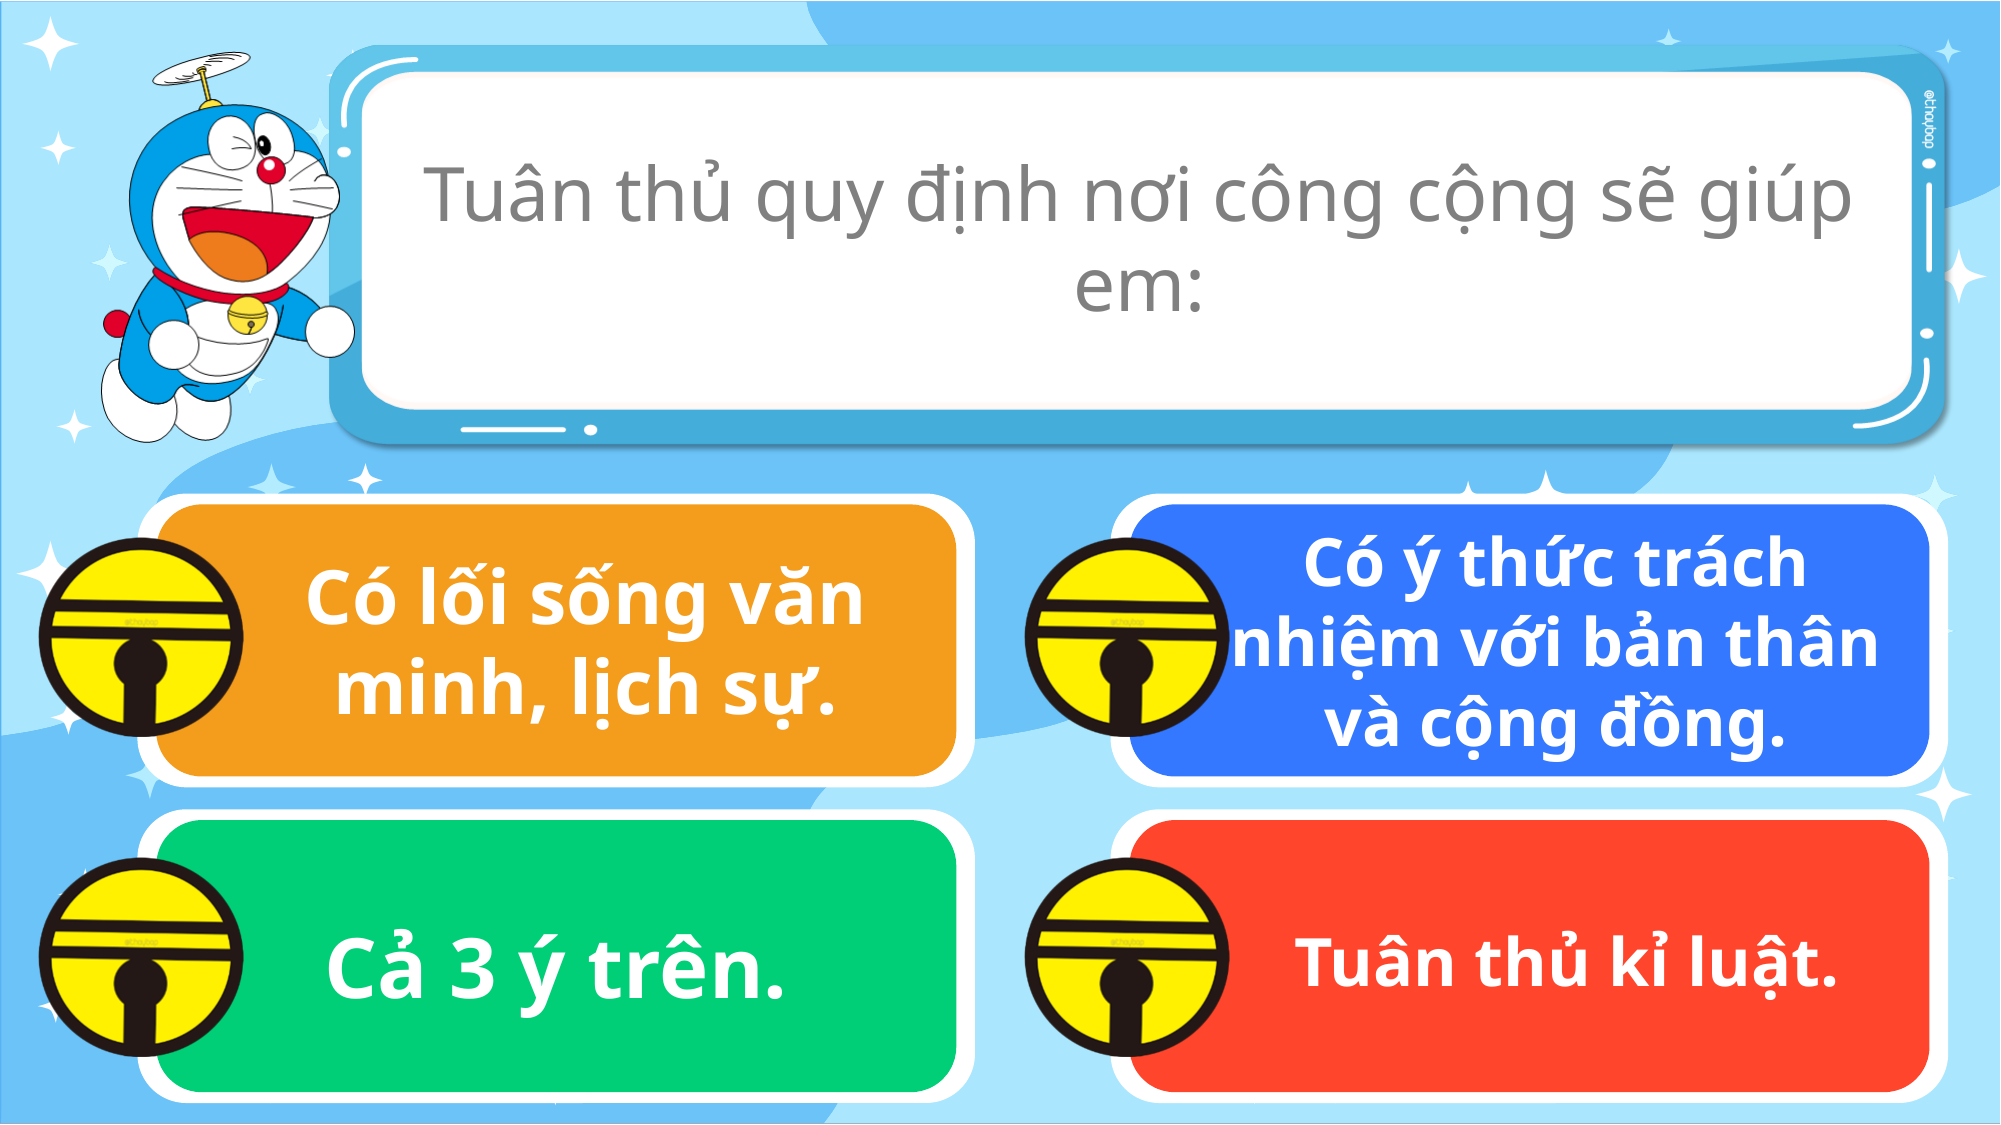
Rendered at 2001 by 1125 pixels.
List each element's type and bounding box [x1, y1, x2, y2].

text_box [1110, 809, 1949, 1104]
text_box [137, 809, 975, 1104]
text_box [325, 40, 1960, 460]
text_box [1110, 493, 1949, 788]
text_box [137, 493, 975, 788]
picture [0, 1, 2000, 1124]
